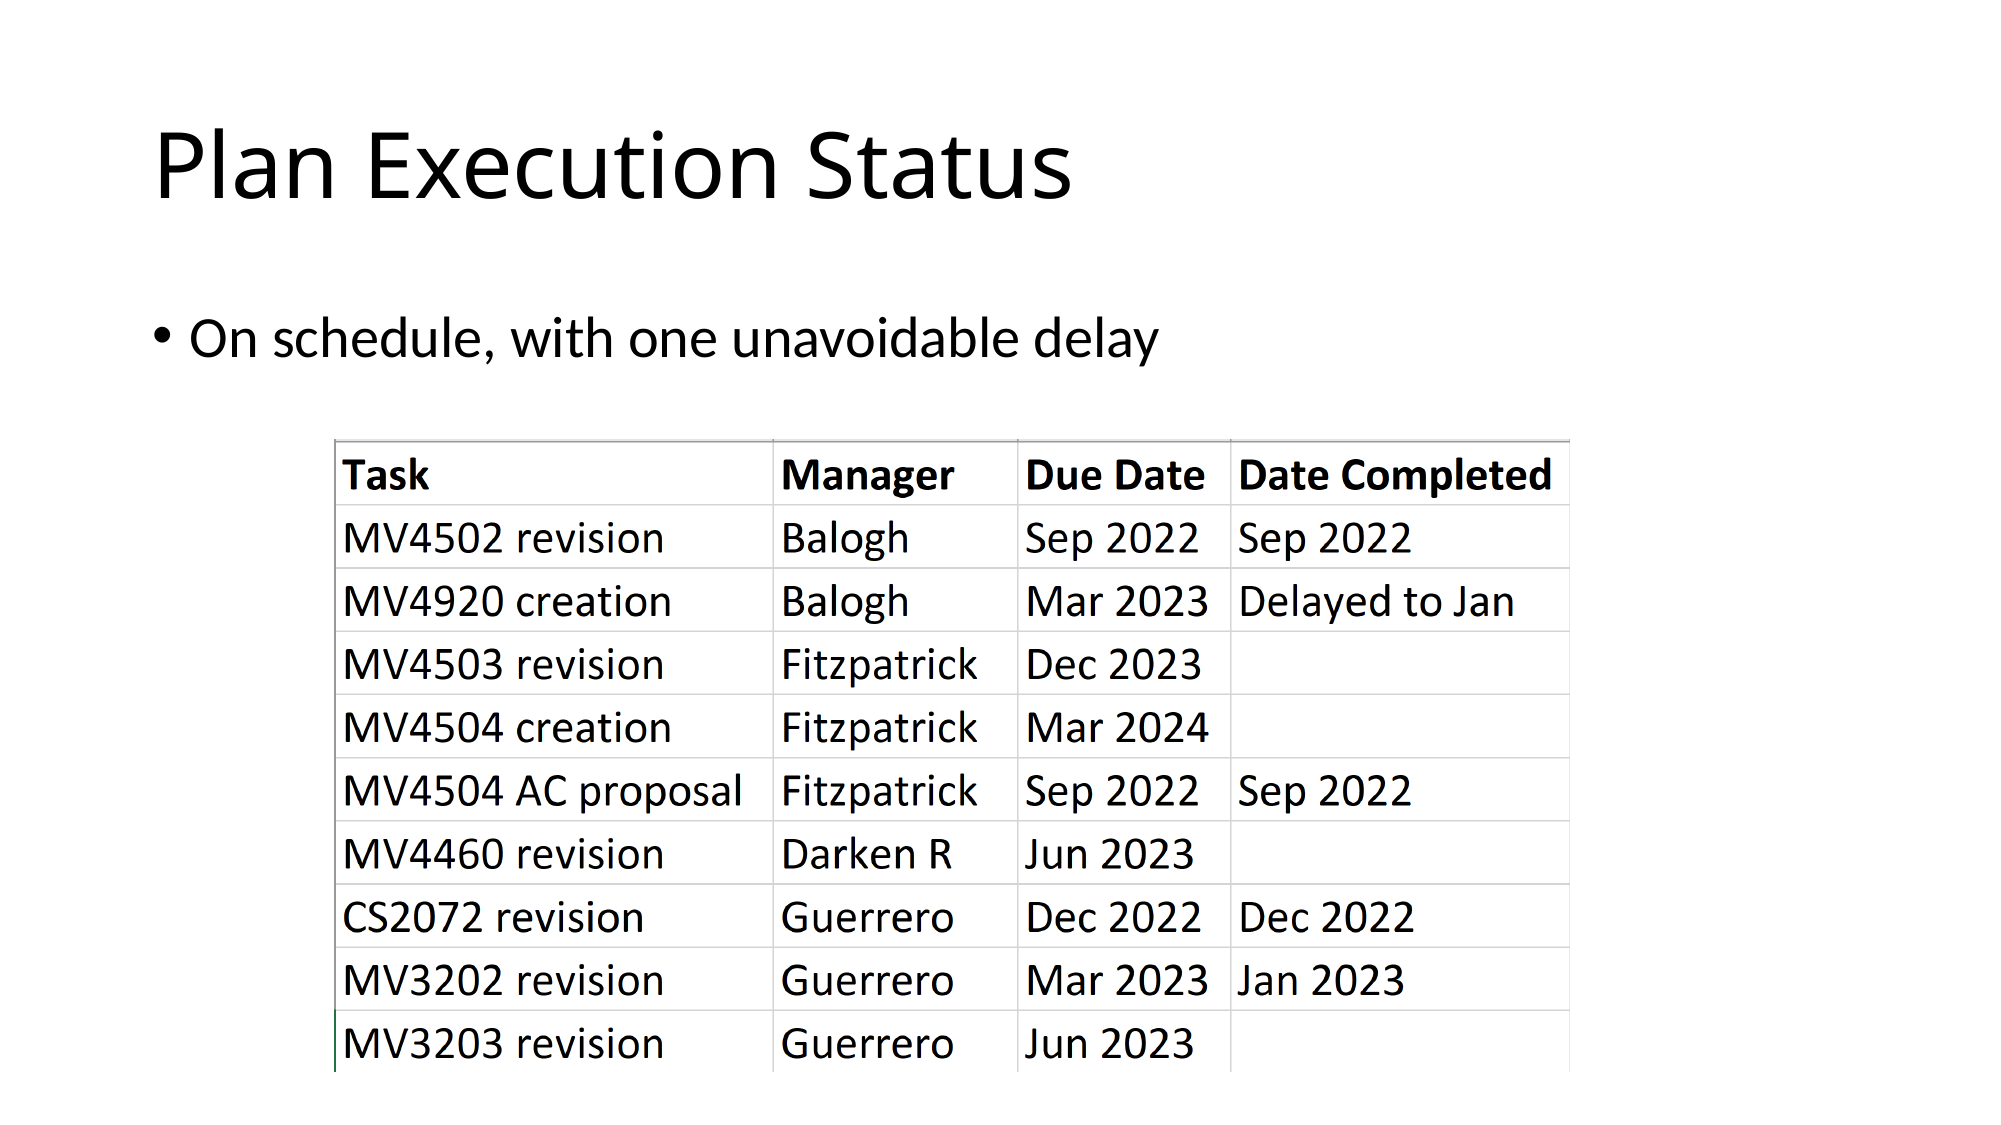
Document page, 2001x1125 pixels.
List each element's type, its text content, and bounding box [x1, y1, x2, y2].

list On schedule, with one unavoidable delay [137, 299, 1863, 1014]
title Plan Execution Status [137, 59, 1863, 278]
picture [334, 439, 1570, 1072]
